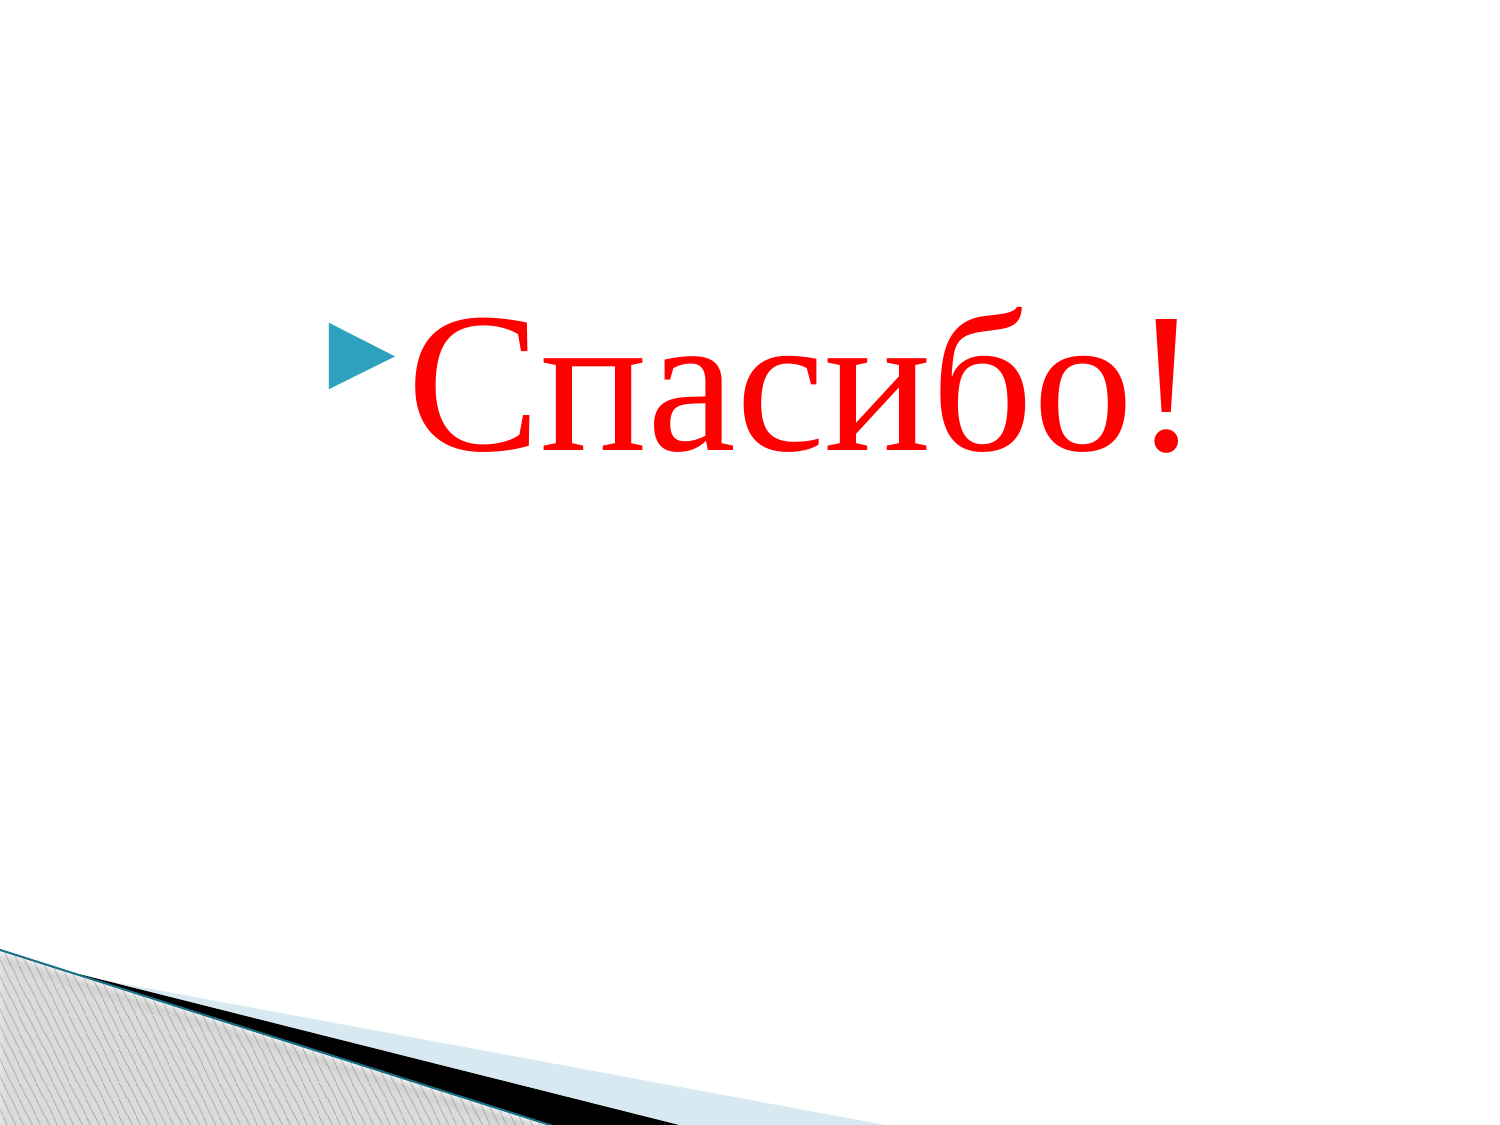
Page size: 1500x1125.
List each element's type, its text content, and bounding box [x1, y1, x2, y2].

list Спасибо! [75, 243, 1425, 986]
